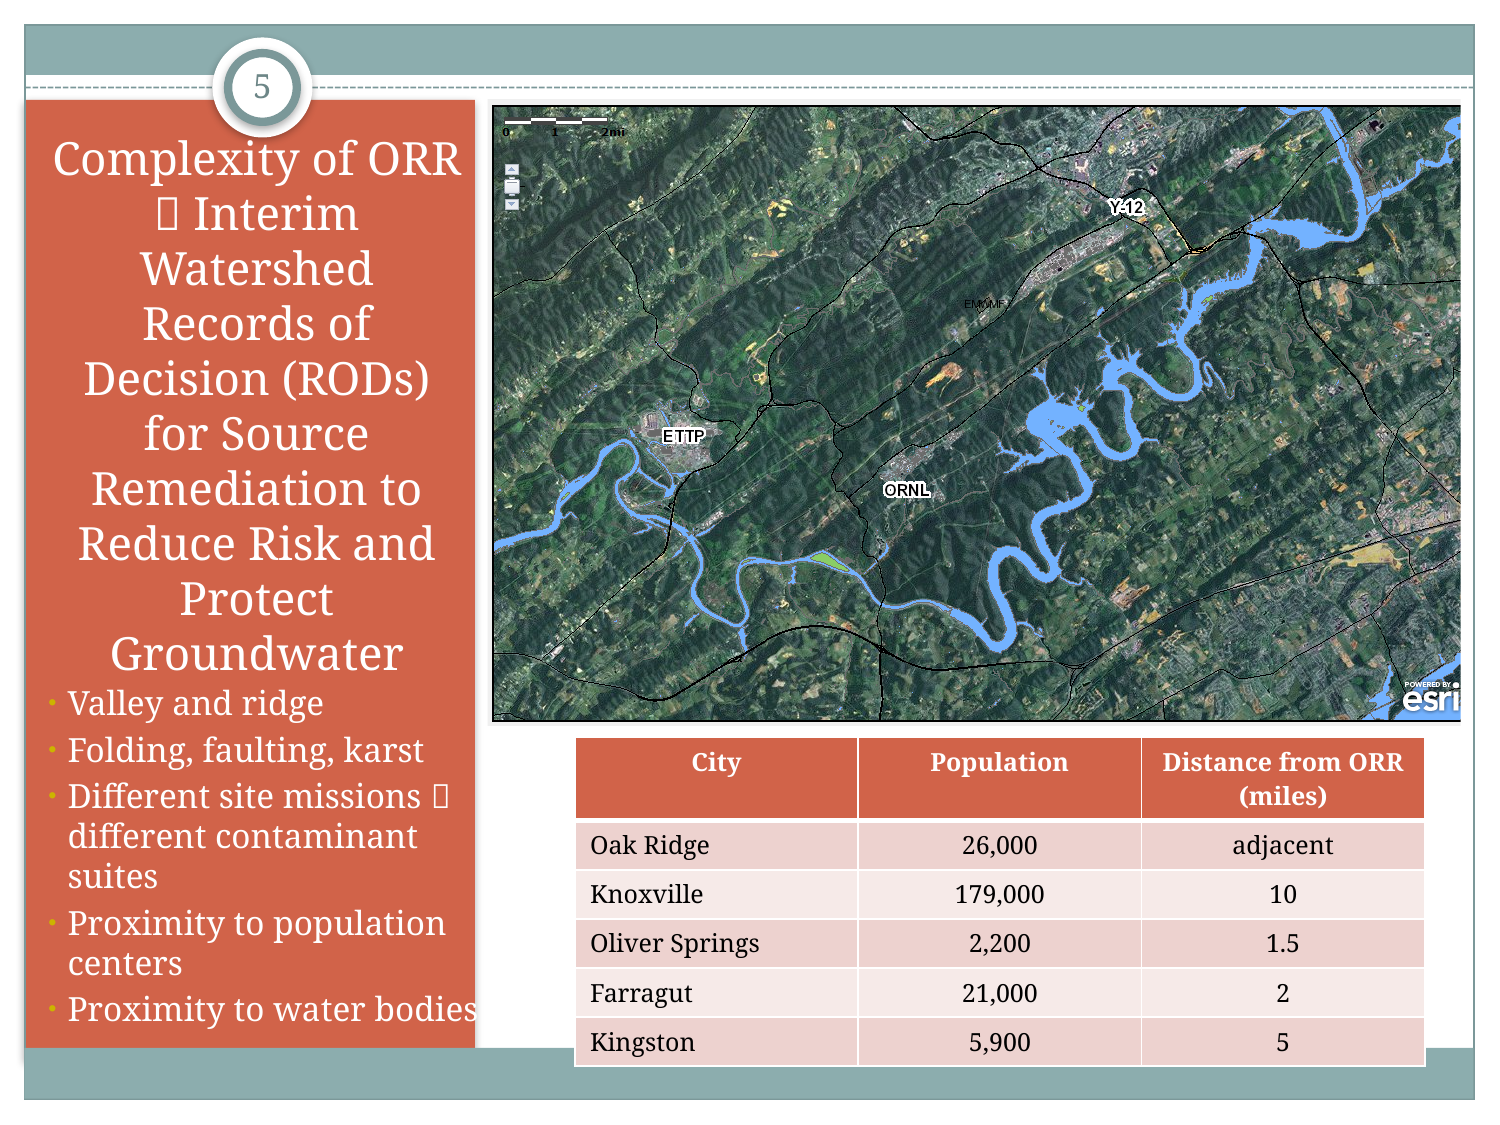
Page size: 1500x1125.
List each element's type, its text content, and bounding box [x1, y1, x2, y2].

table_cell 2,200 [859, 920, 1141, 967]
table_cell 1.5 [1142, 920, 1424, 967]
table_cell 26,000 [859, 823, 1141, 869]
slide_number 5 [225, 51, 300, 124]
table_header Distance from ORR (miles) [1142, 738, 1424, 818]
table_cell 2 [1142, 969, 1424, 1016]
table_header City [576, 738, 857, 818]
list Valley and ridge Folding, faulting, karst Different site missions  different contaminant suites Proximity to population centers Proximity to water bodies [33, 674, 484, 1063]
table_cell Oliver Springs [576, 920, 857, 967]
table_cell 179,000 [859, 871, 1141, 918]
table_cell 10 [1142, 871, 1424, 918]
table_cell 5,900 [859, 1018, 1141, 1065]
table_cell Kingston [576, 1018, 857, 1065]
title Complexity of ORR  Interim Watershed Records of Decision (RODs) for Source Remediation to Reduce Risk and Protect Groundwater [31, 174, 480, 688]
table_cell Knoxville [576, 871, 857, 918]
table_cell adjacent [1142, 823, 1424, 869]
table_cell 5 [1142, 1018, 1424, 1065]
picture [487, 99, 1461, 726]
table_cell 21,000 [859, 969, 1141, 1016]
table_header Population [859, 738, 1141, 818]
table_cell Farragut [576, 969, 857, 1016]
table_cell Oak Ridge [576, 823, 857, 869]
